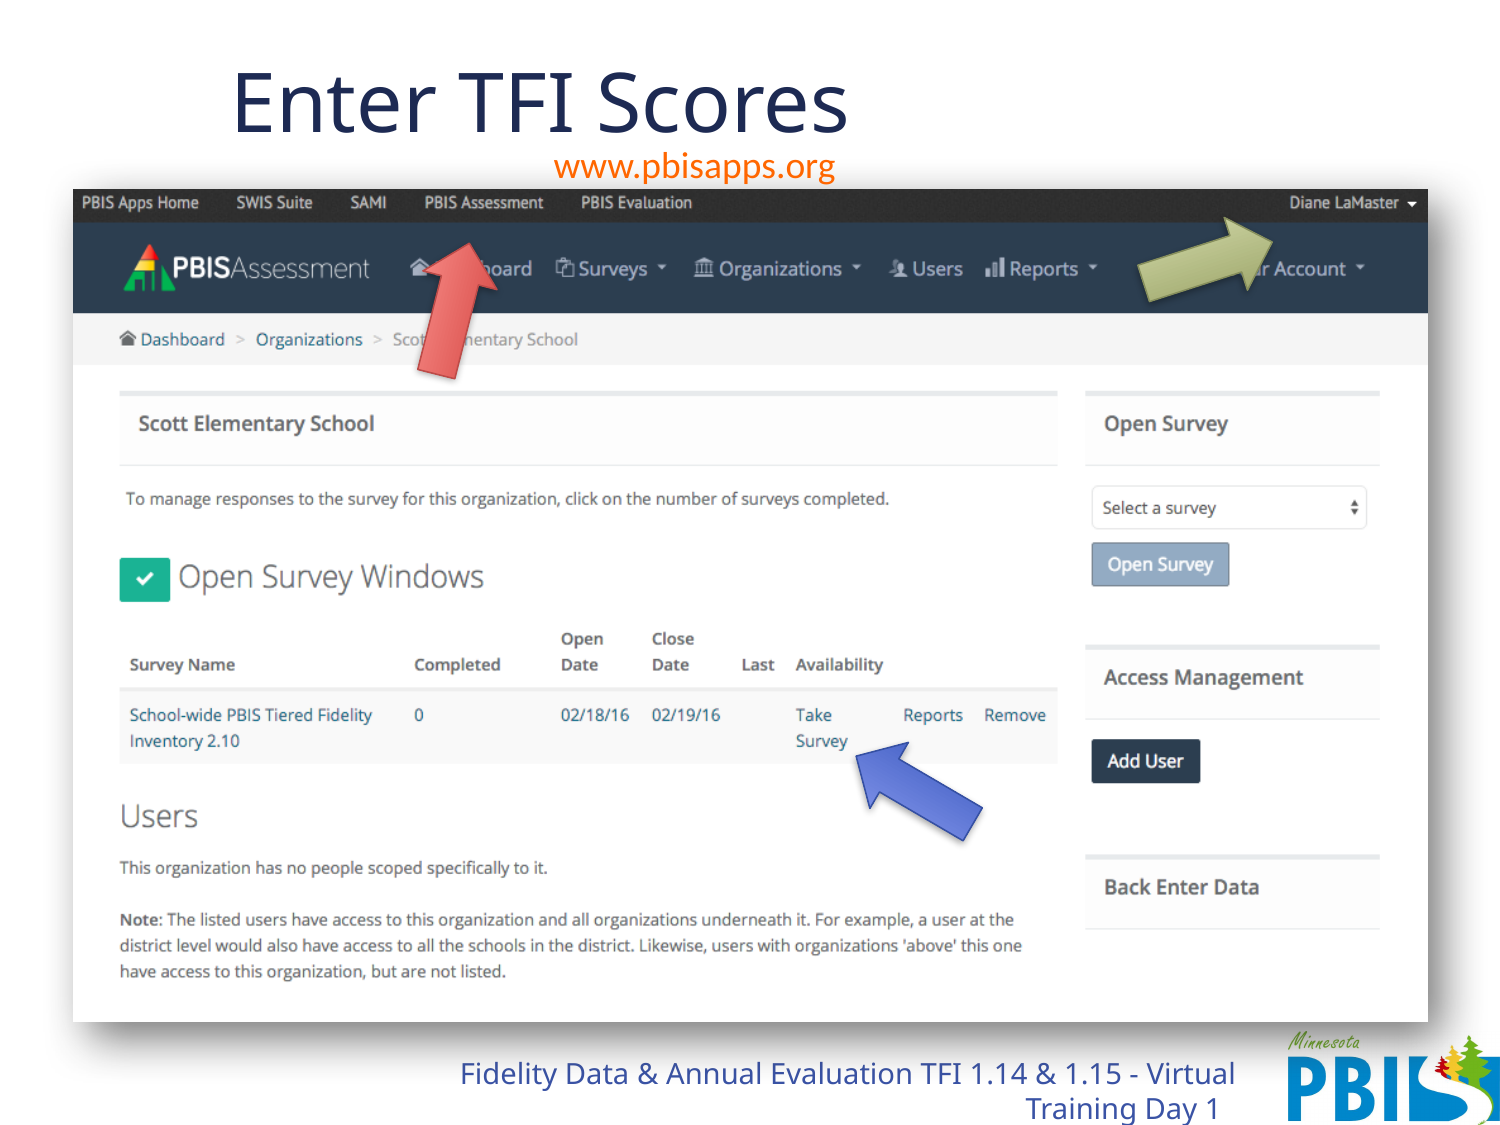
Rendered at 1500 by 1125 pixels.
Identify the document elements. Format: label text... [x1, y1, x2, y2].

picture [1288, 1031, 1500, 1125]
text_box www.pbisapps.org [538, 153, 857, 184]
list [72, 185, 1428, 1023]
title Enter TFI Scores [215, 46, 1362, 153]
picture [1301, 1068, 1312, 1085]
